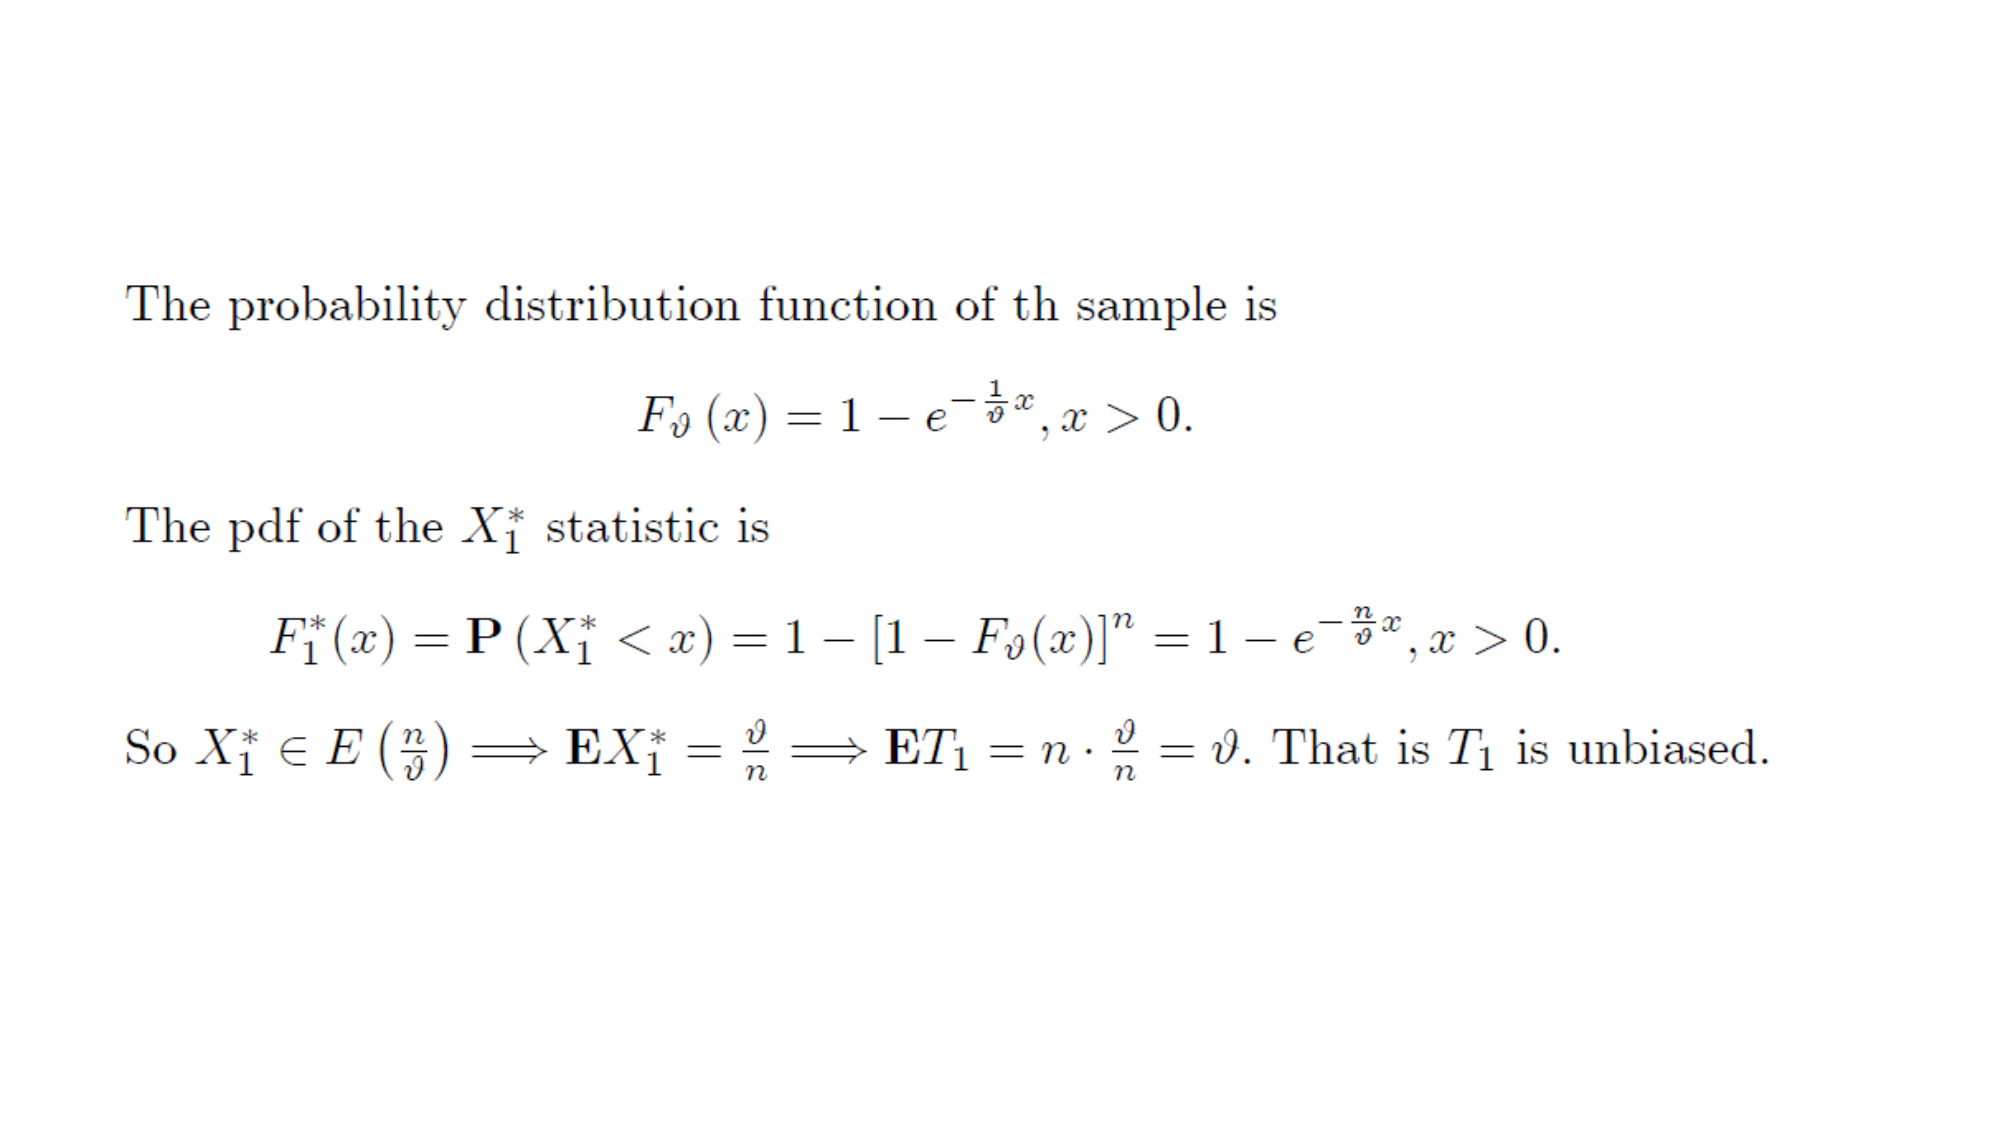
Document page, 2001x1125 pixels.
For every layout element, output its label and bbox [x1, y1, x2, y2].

picture [34, 246, 1938, 783]
